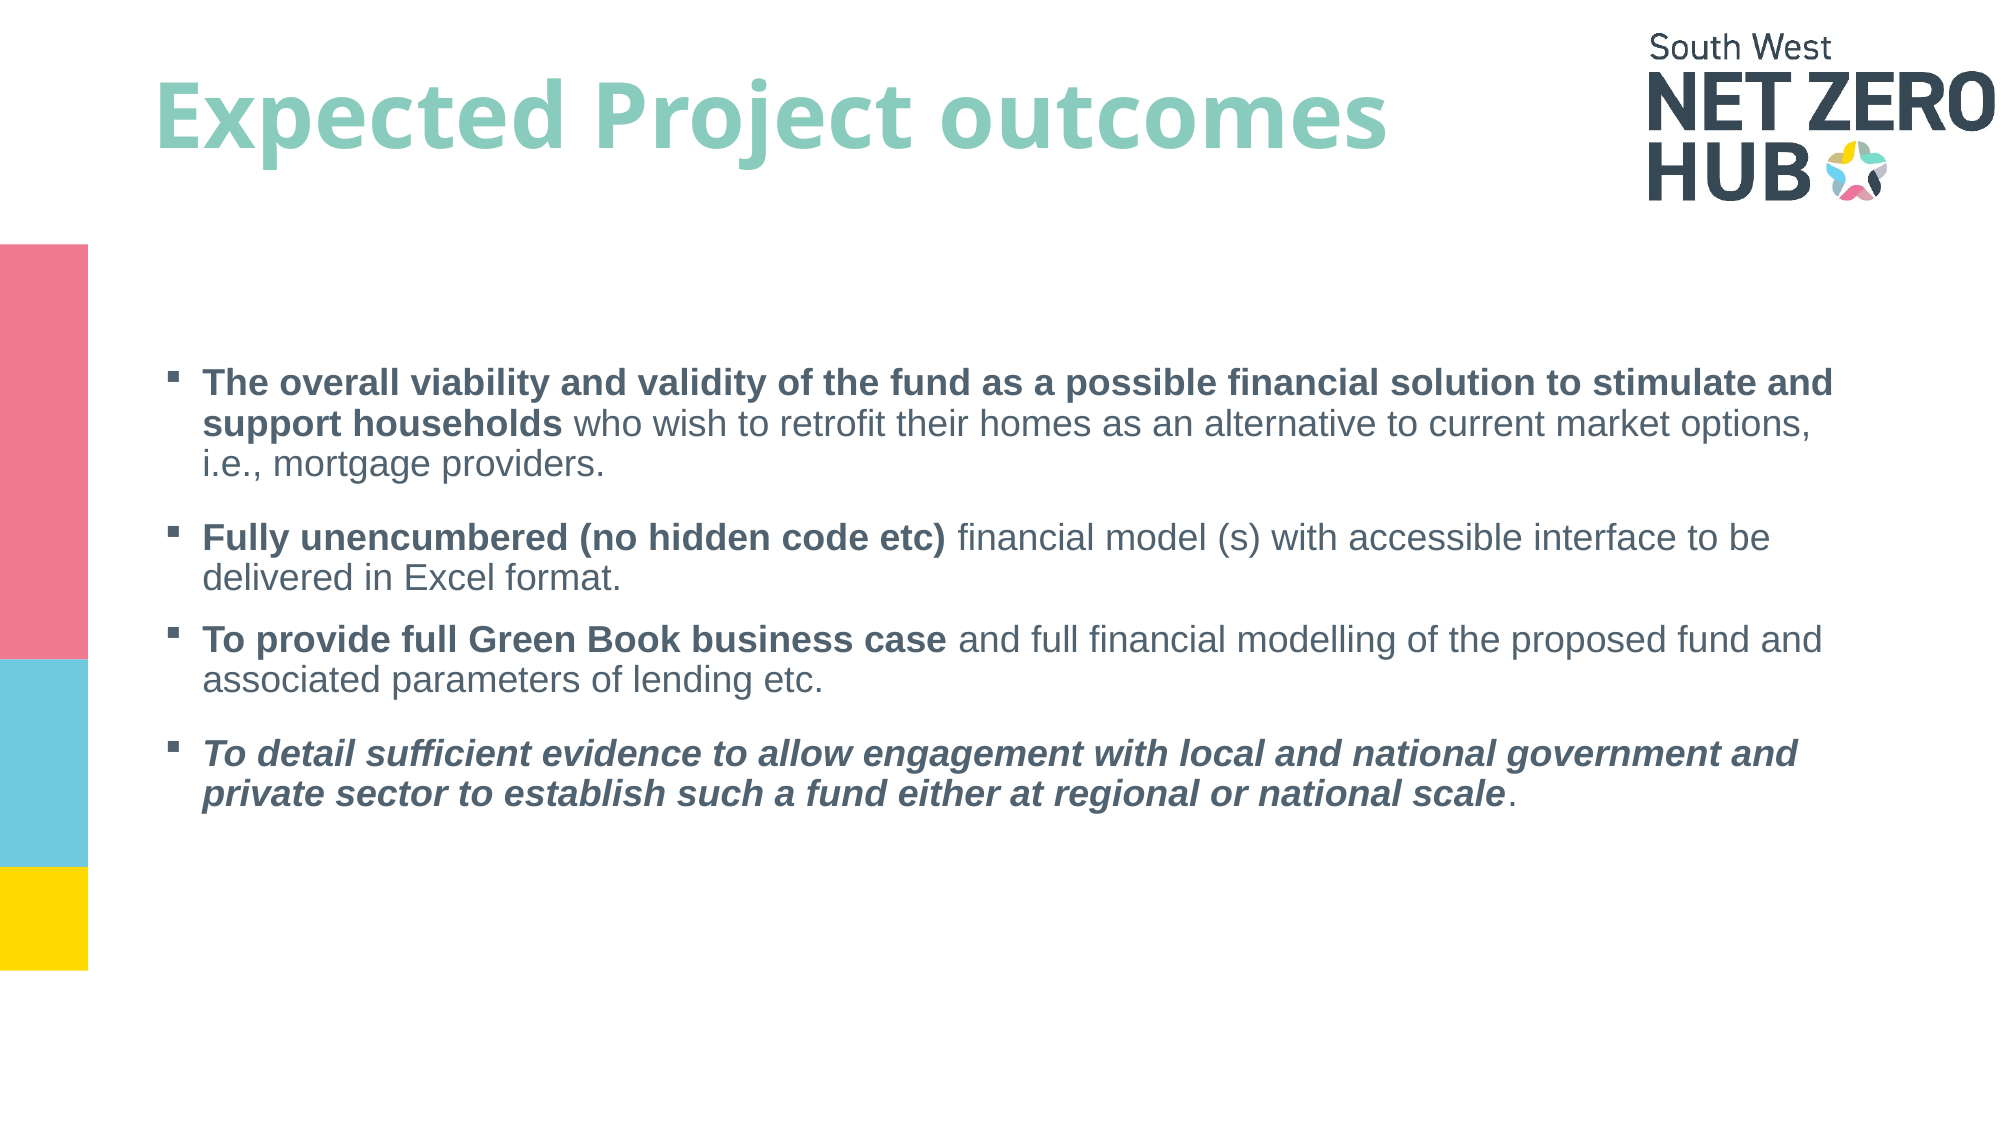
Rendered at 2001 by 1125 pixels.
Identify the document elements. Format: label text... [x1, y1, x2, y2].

list The overall viability and validity of the fund as a possible financial solution to stimulate and support households who wish to retrofit their homes as an alternative to current market options, i.e., mortgage providers. Fully unencumbered (no hidden code etc) financial model (s) with accessible interface to be delivered in Excel format. To provide full Green Book business case and full financial modelling of the proposed fund and associated parameters of lending etc. To detail sufficient evidence to allow engagement with local and national government and private sector to establish such a fund either at regional or national scale. [149, 355, 1875, 1125]
picture [1649, 33, 1995, 201]
title Expected Project outcomes [137, 48, 1638, 190]
